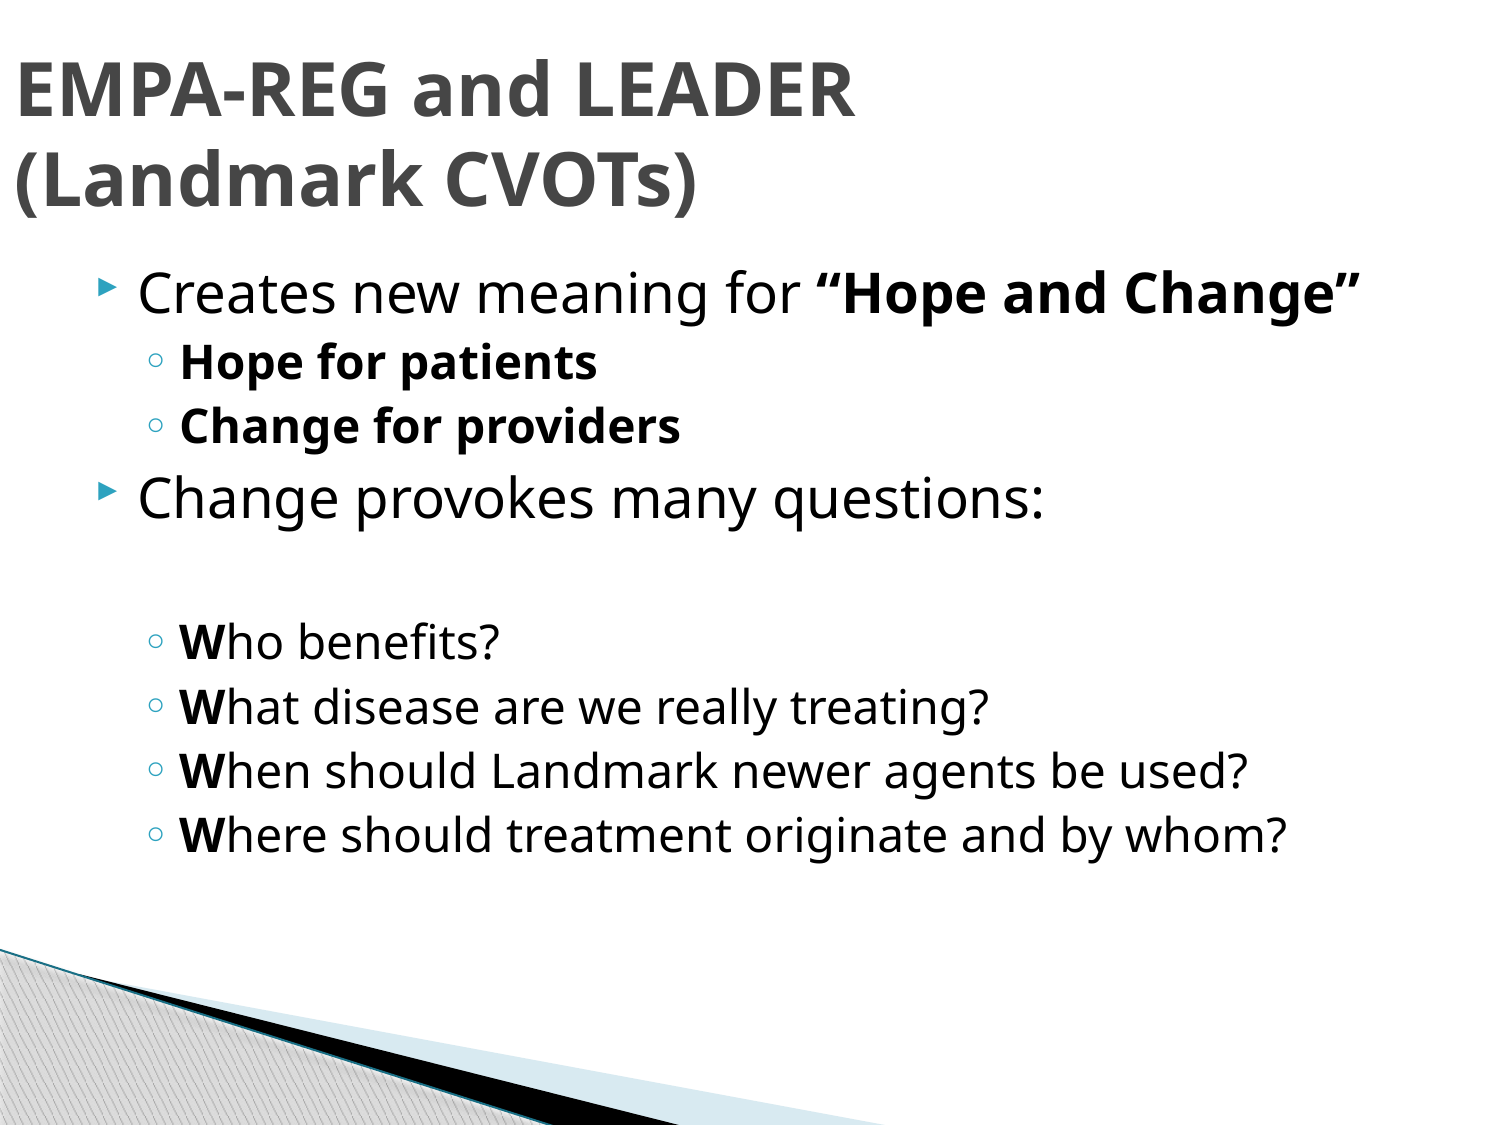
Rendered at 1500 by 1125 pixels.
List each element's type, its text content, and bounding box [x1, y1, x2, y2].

title EMPA-REG and LEADER (Landmark CVOTs) [0, 37, 1350, 225]
list Creates new meaning for “Hope and Change” Hope for patients Change for providers Change provokes many questions: Who benefits? What disease are we really treating? When should Landmark newer agents be used? Where should treatment originate and by whom? [62, 249, 1413, 993]
